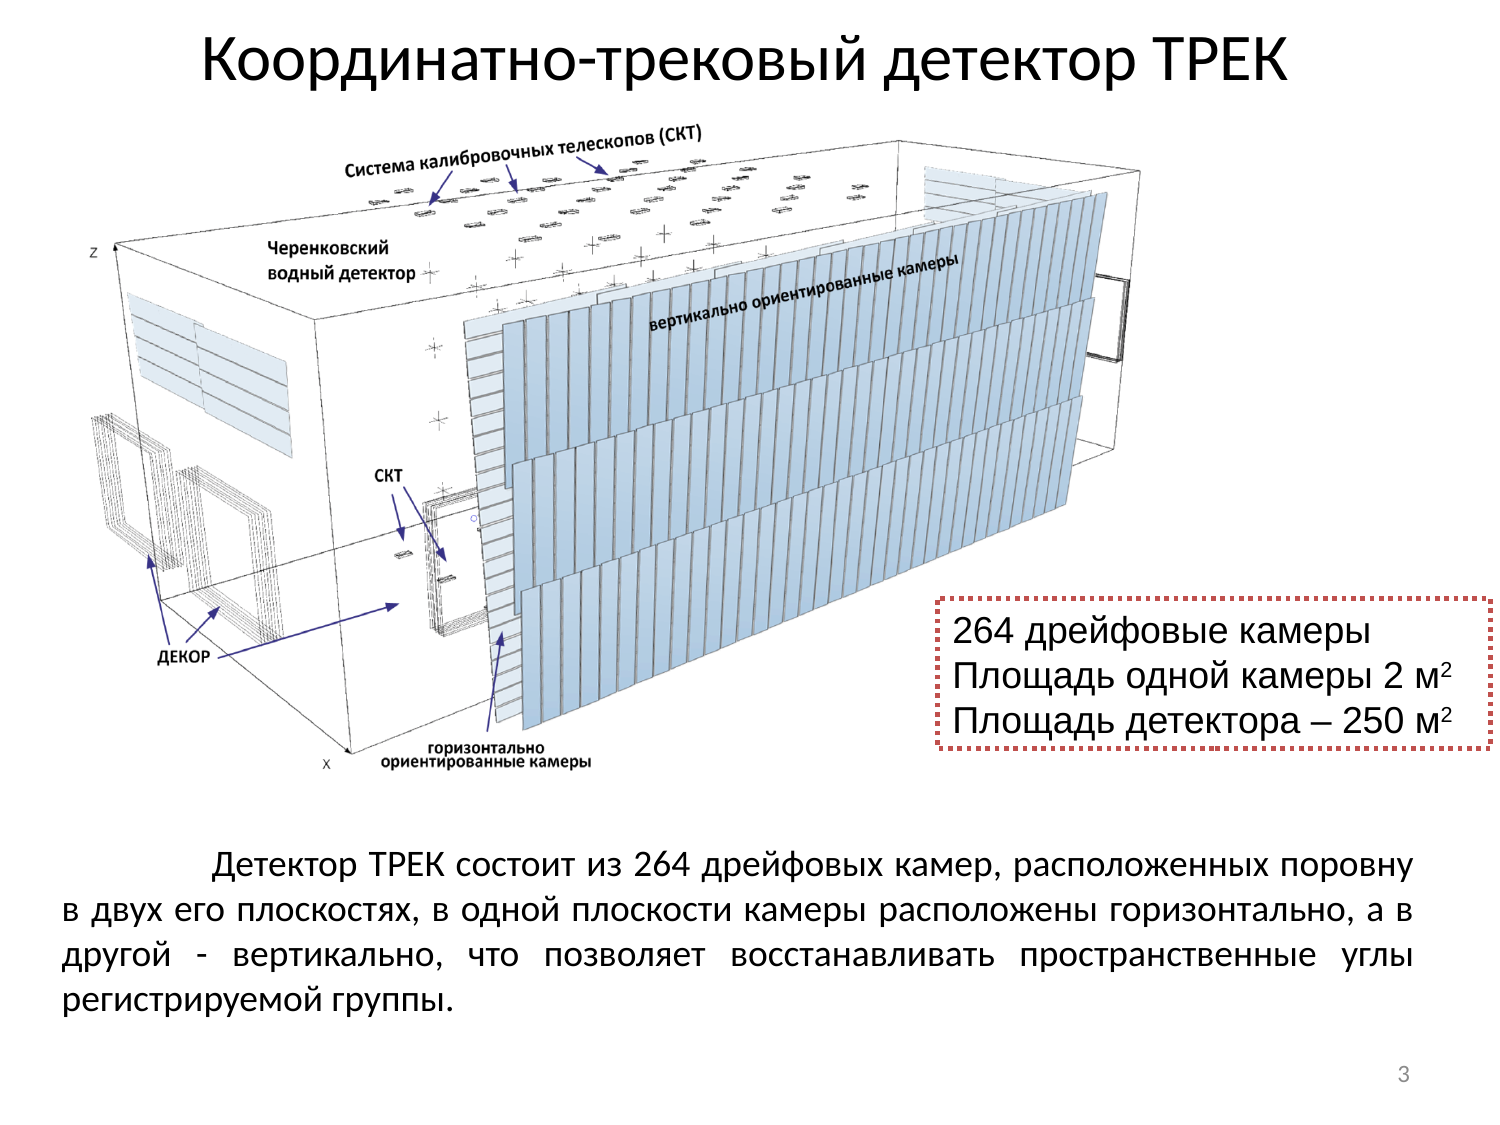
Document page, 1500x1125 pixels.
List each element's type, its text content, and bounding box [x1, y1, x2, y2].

text_box Детектор ТРЕК состоит из 264 дрейфовых камер, расположенных поровну в двух его плоскостях, в одной плоскости камеры расположены горизонтально, а в другой - вертикально, что позволяет восстанавливать пространственные углы регистрируемой группы. [46, 831, 1430, 1027]
picture [34, 70, 1199, 821]
slide_number 3 [1074, 1042, 1425, 1103]
text_box 264 дрейфовые камеры Площадь одной камеры 2 м2 Площадь детектора – 250 м2 [1203, 596, 1492, 750]
text_box Координатно-трековый детектор ТРЕК [70, 0, 1421, 153]
